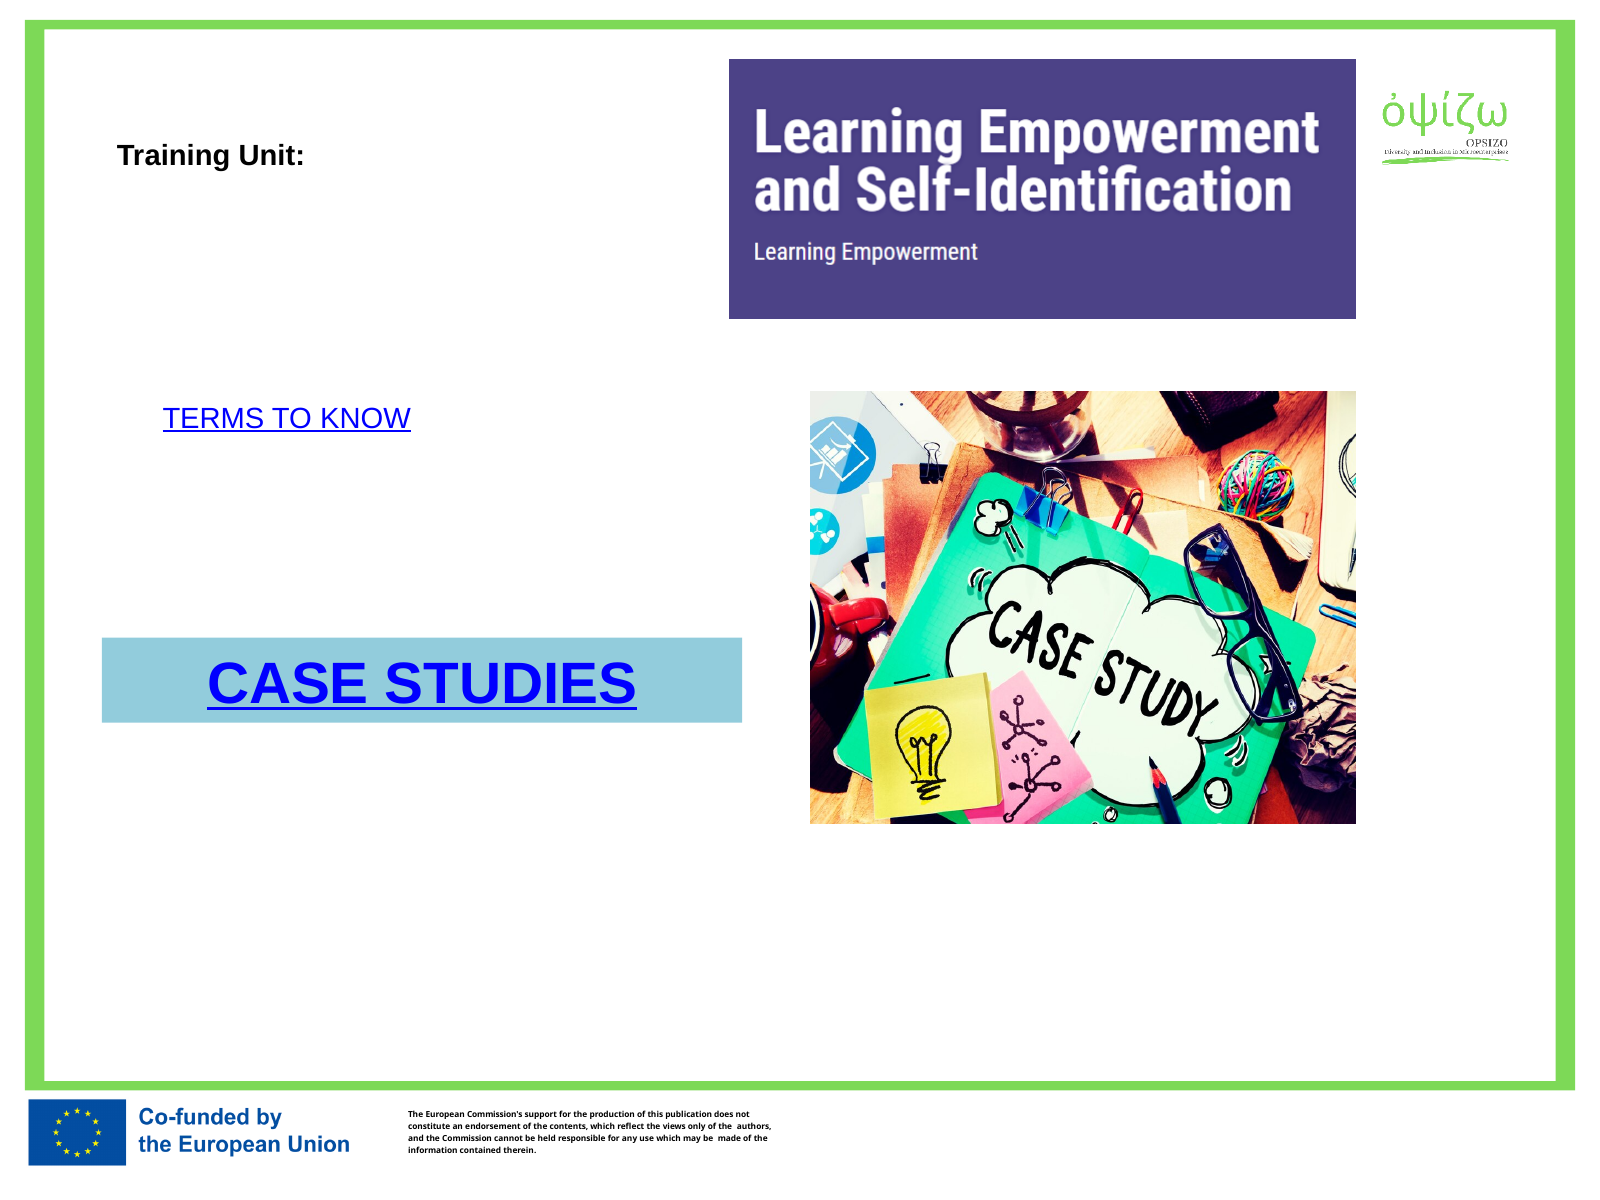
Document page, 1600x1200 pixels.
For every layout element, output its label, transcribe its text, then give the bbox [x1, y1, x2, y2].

picture [729, 58, 1357, 319]
text_box TERMS TO KNOW [101, 391, 472, 442]
text_box [24, 19, 1576, 1091]
text_box The European Commission's support for the production of this publication does not constitute an endorsement of the contents, which reflect the views only of the authors, and the Commission cannot be held responsible for any use which may be made of the information contained therein. [406, 1105, 788, 1156]
text_box Training Unit: [101, 128, 653, 179]
text_box CASE STUDIES [101, 637, 743, 723]
picture [809, 391, 1356, 824]
picture [24, 1095, 374, 1170]
picture [1380, 71, 1511, 202]
